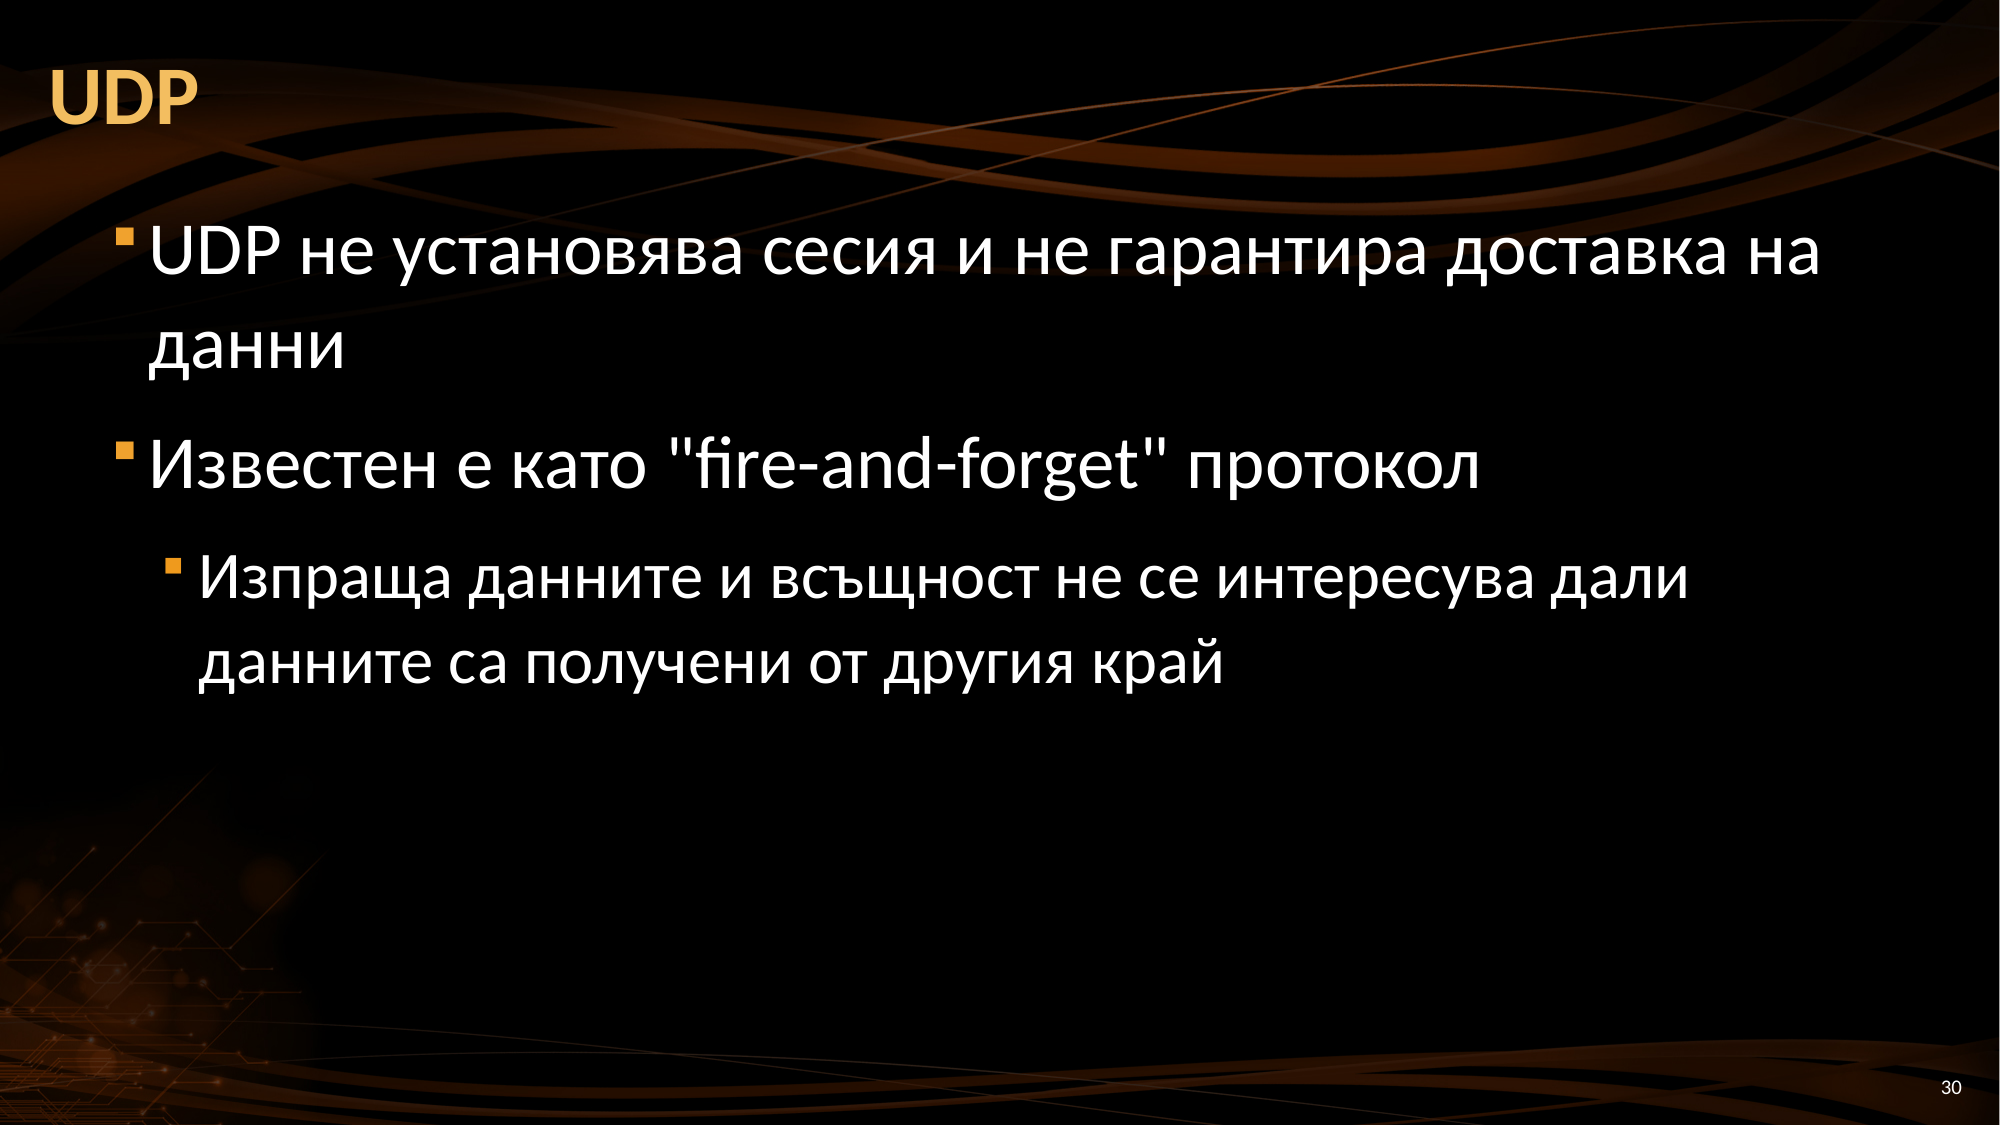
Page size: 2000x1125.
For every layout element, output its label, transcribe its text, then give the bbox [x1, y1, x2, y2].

title UDP [30, 6, 1602, 189]
list UDP не установява сесия и не гарантира доставка на данни Известен е като "fire-and-forget" протокол Изпраща данните и всъщност не се интересува дали данните са получени от другия край [31, 188, 1968, 1103]
picture [0, 0, 2000, 1125]
